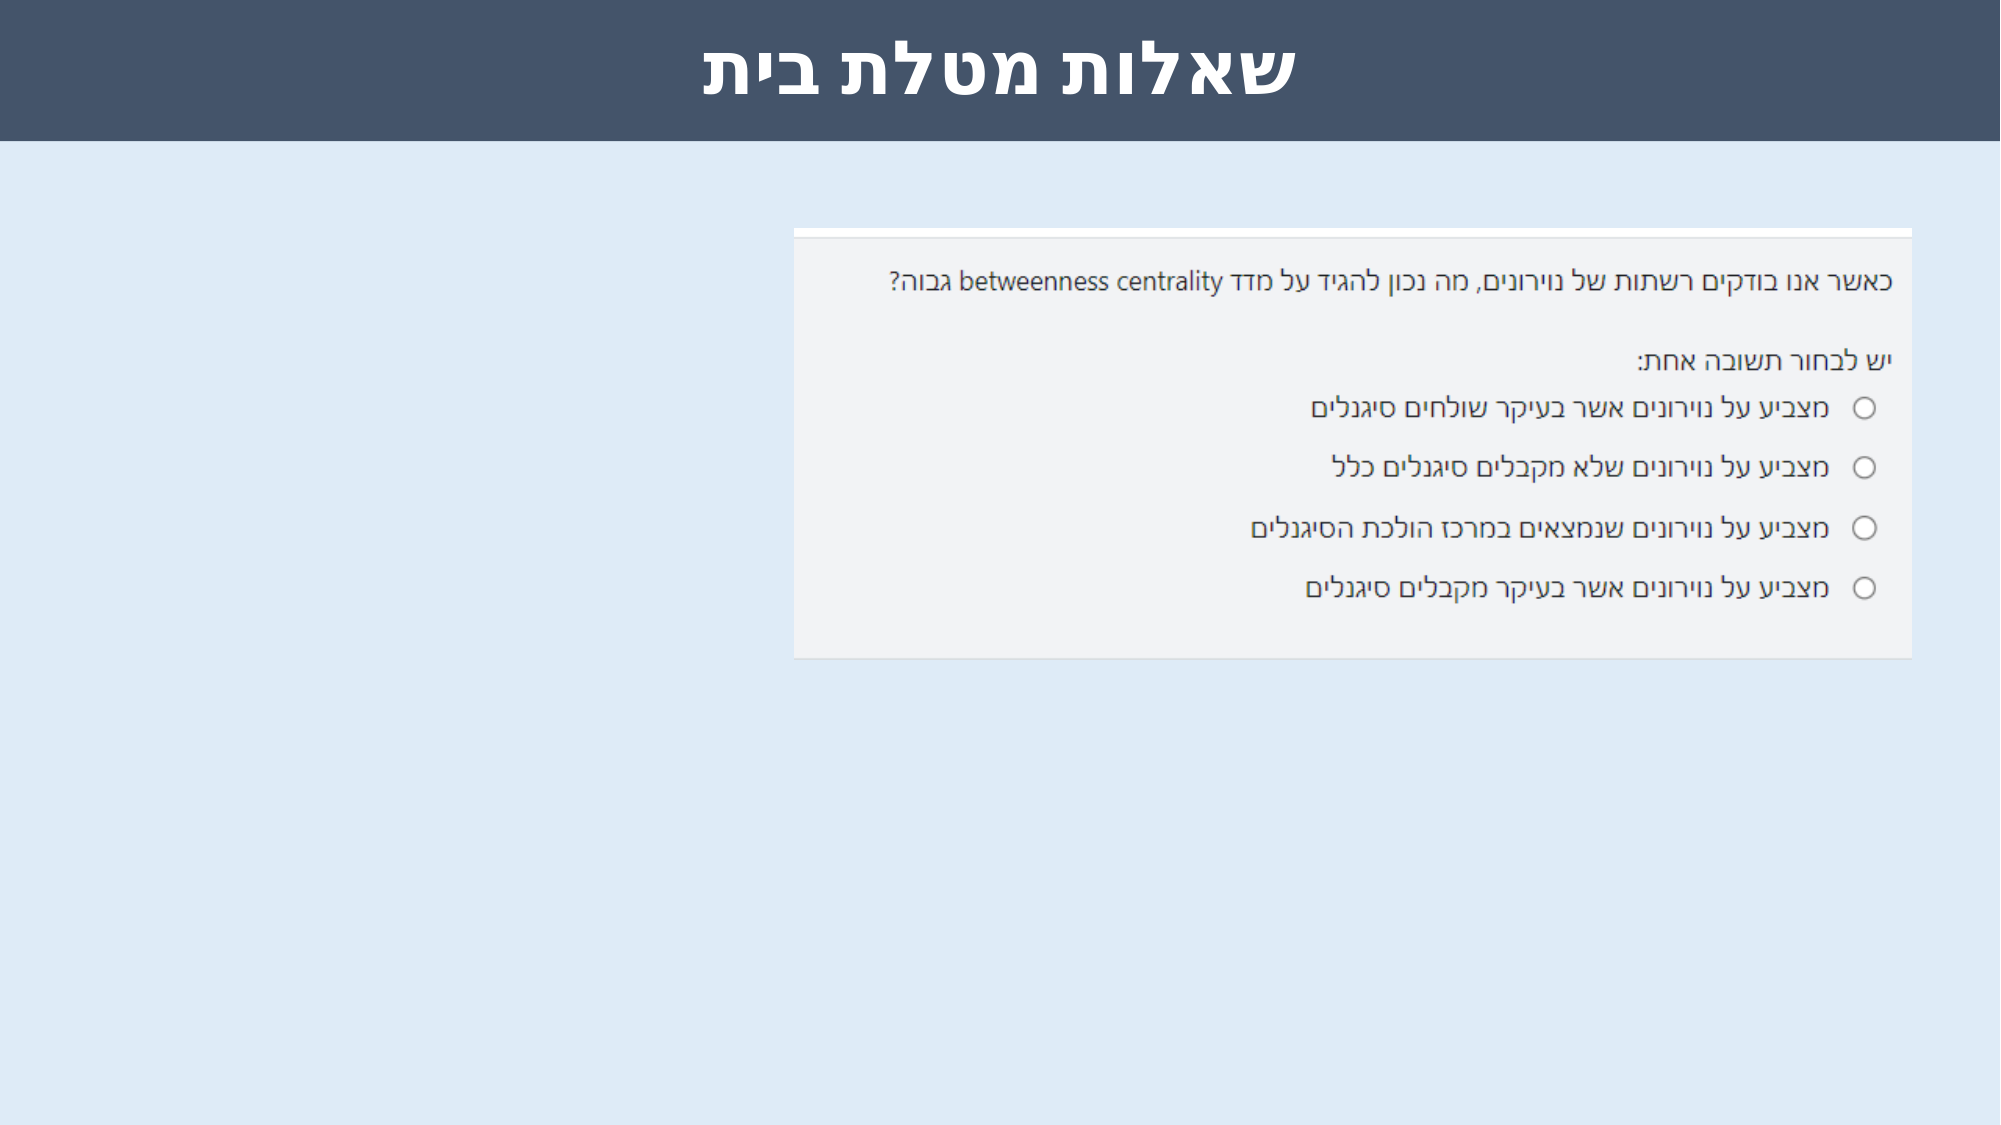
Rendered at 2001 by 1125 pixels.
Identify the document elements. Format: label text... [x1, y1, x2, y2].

list שאלות מטלת בית [0, 0, 2000, 142]
picture [794, 228, 1912, 660]
